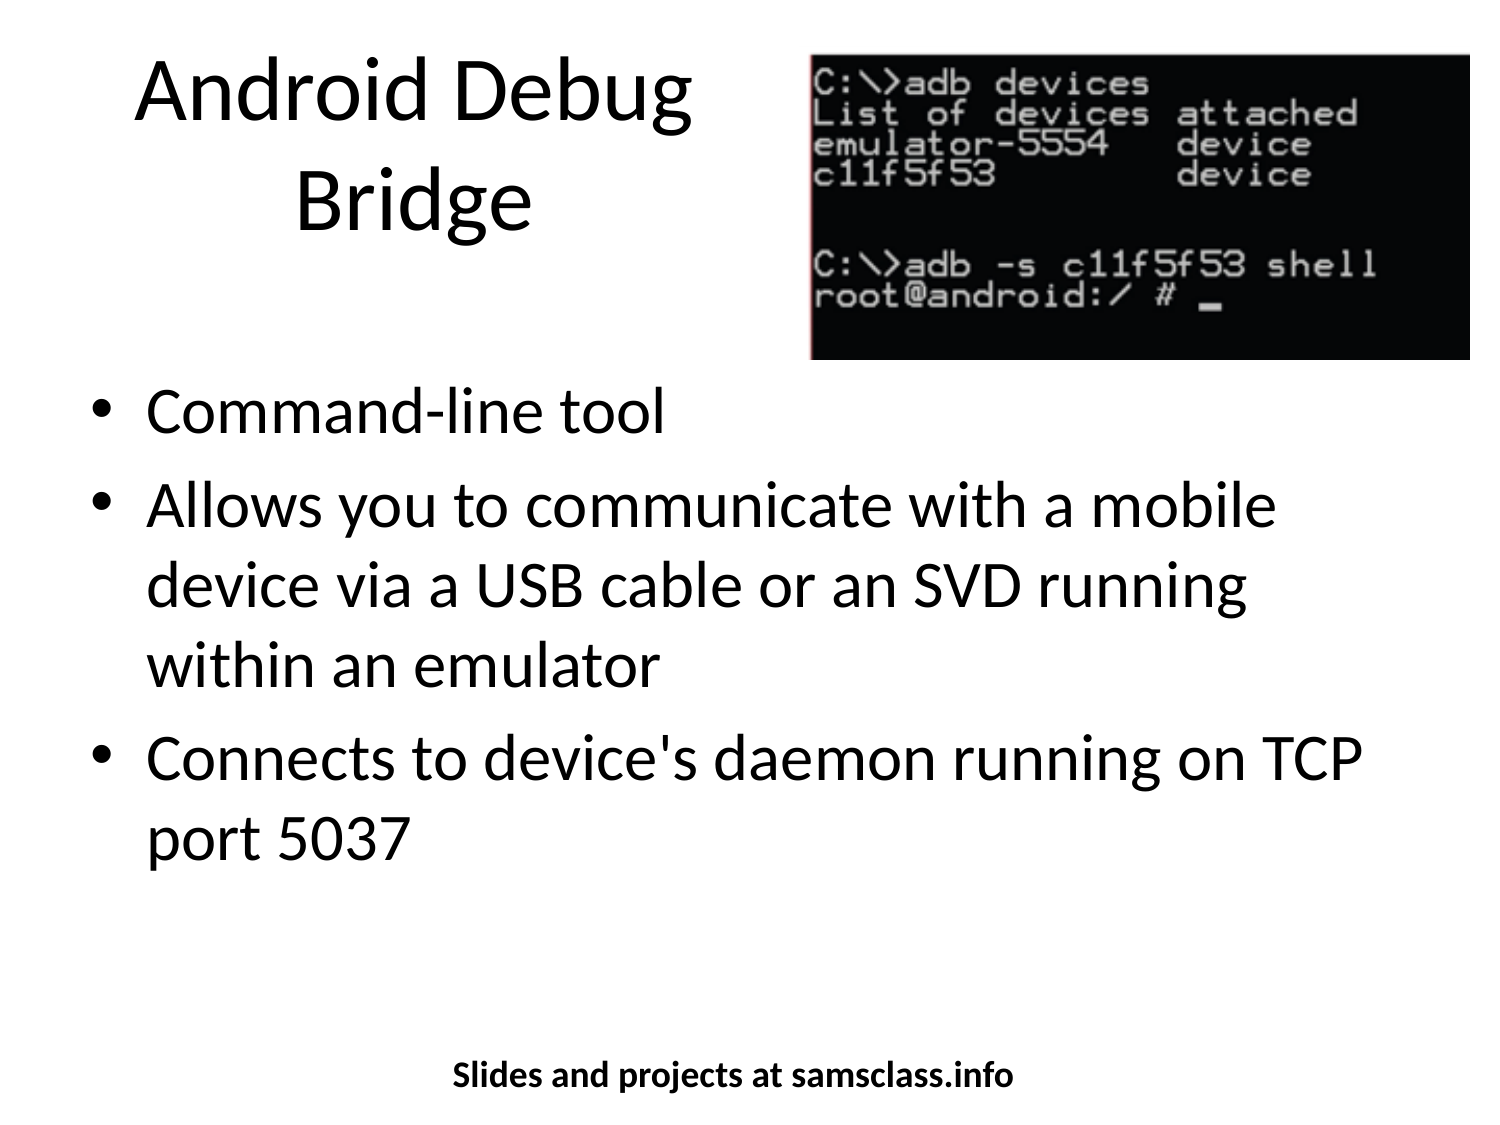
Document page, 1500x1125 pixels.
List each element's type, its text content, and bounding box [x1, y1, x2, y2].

list Command-line tool Allows you to communicate with a mobile device via a USB cable or an SVD running within an emulator Connects to device's daemon running on TCP port 5037 [75, 359, 1425, 1005]
title Android Debug Bridge [75, 45, 755, 233]
picture [798, 44, 1471, 360]
footer Slides and projects at samsclass.info [316, 1042, 1152, 1103]
